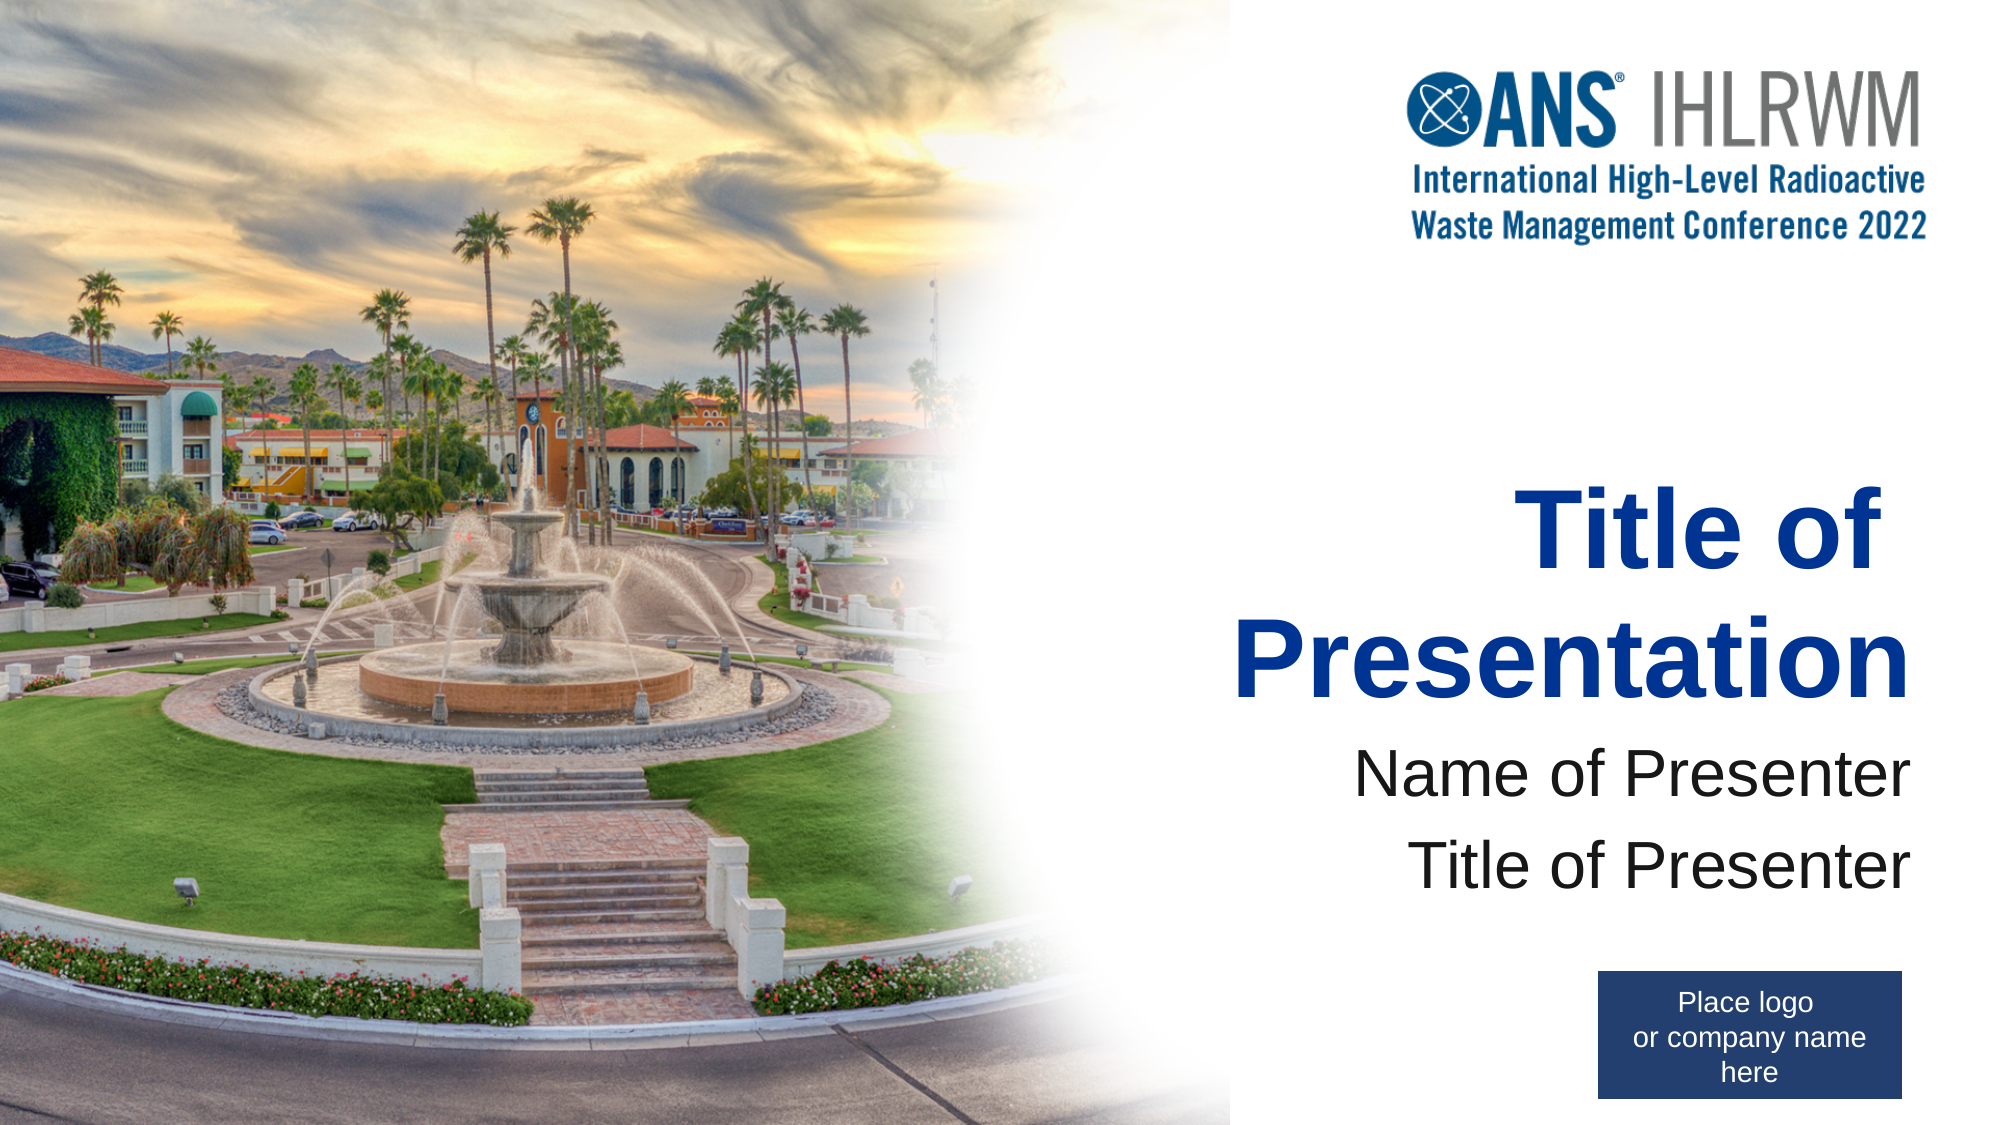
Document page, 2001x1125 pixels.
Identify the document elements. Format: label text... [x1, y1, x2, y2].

picture [0, 0, 1018, 1125]
text_box Place logo or company name here [1598, 971, 1902, 1099]
subtitle Name of Presenter Title of Presenter [748, 731, 1928, 1036]
picture [1397, 60, 1938, 251]
title Title of Presentation [748, 265, 1928, 731]
